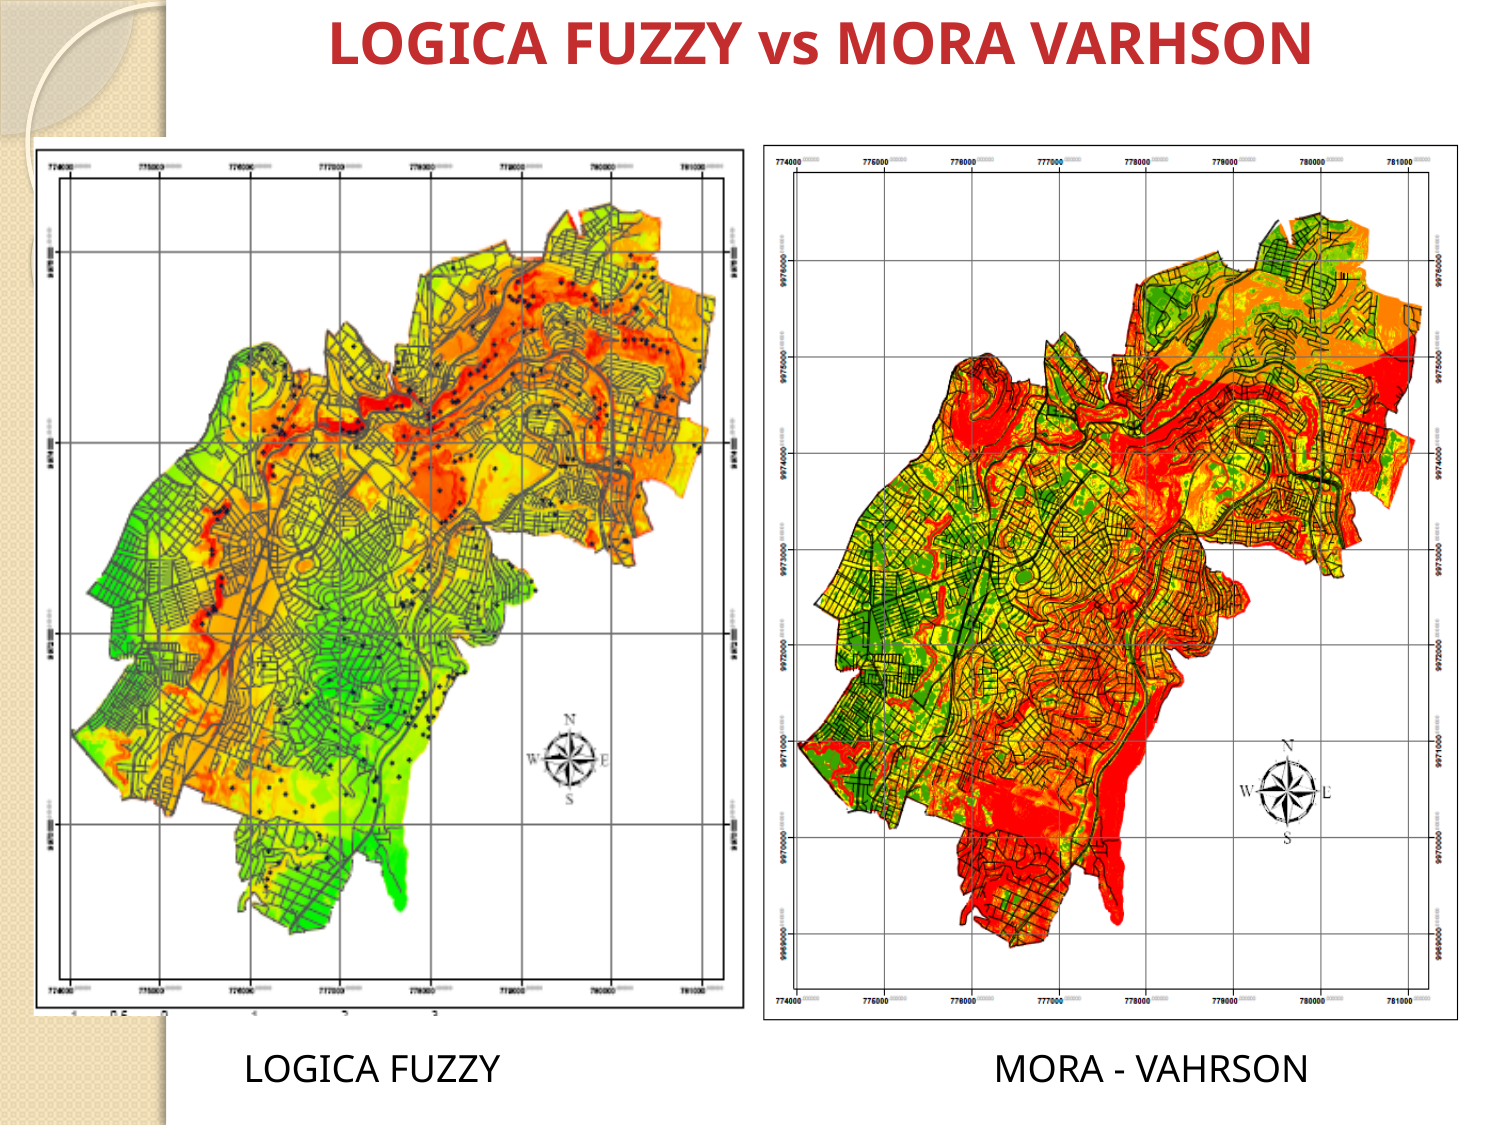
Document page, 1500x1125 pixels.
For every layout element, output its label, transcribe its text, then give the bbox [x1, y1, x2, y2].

title LOGICA FUZZY vs MORA VARHSON [206, 19, 1437, 64]
text_box MORA - VAHRSON [949, 1040, 1354, 1108]
text_box LOGICA FUZZY [169, 1026, 575, 1108]
picture [33, 136, 1475, 1029]
